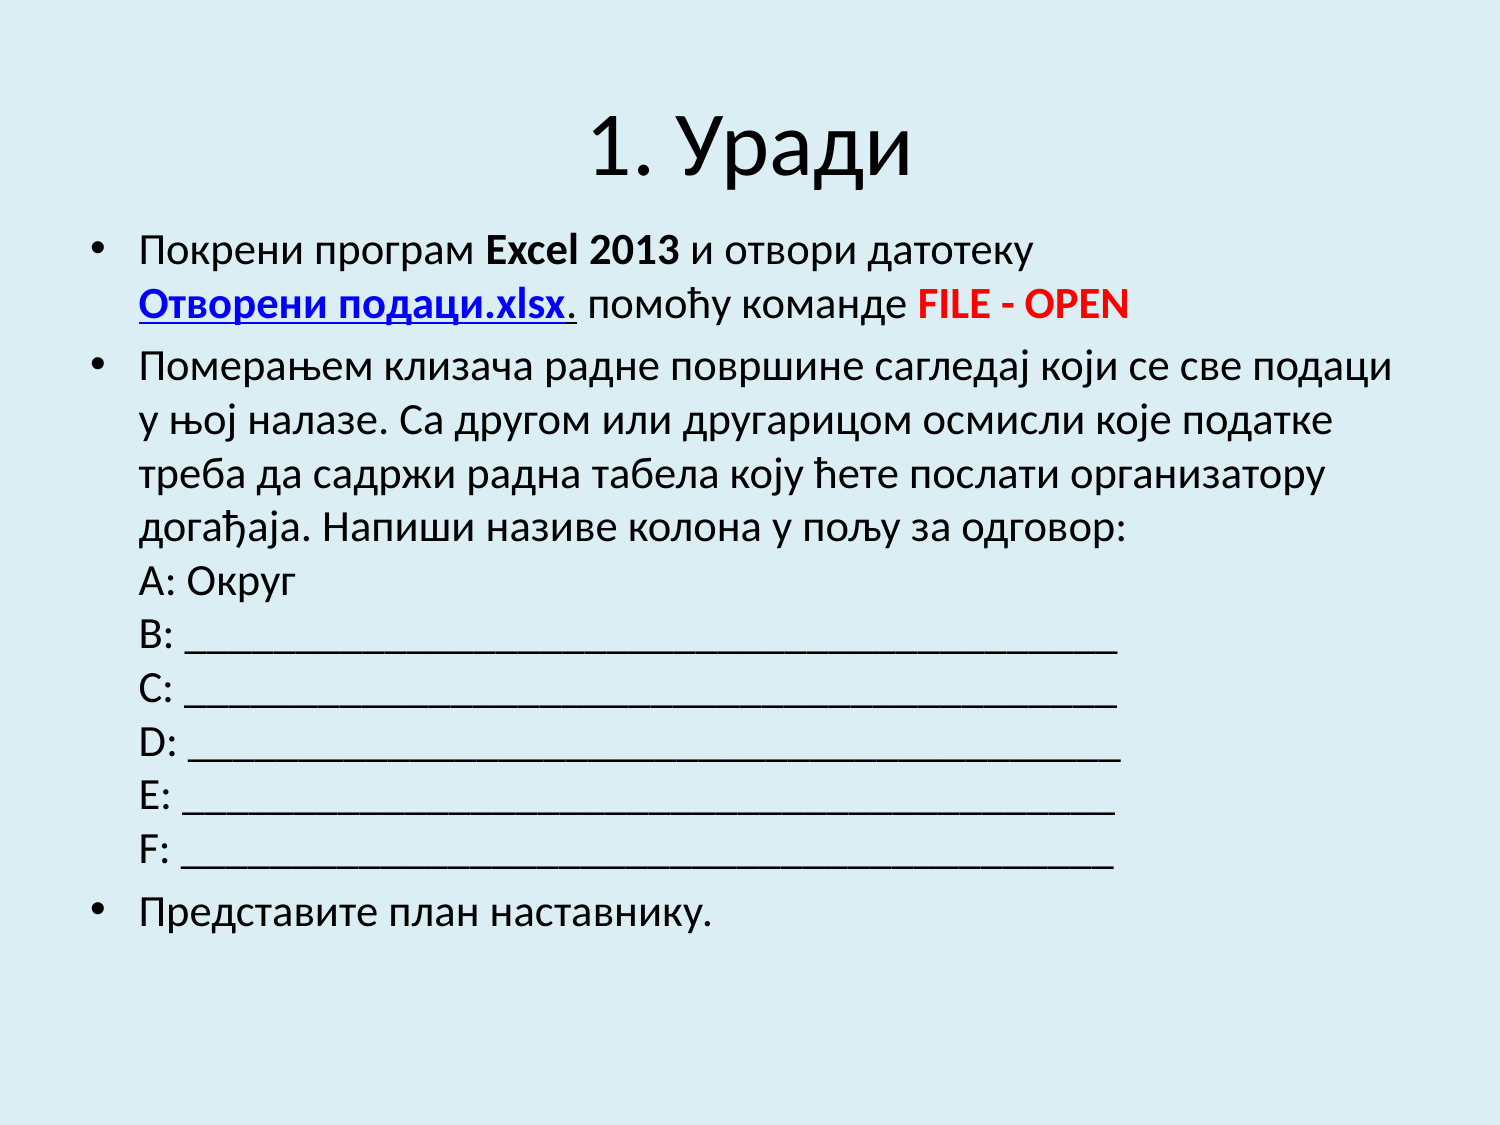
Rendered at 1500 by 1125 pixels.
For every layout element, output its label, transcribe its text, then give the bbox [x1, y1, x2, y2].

list Покрени програм Excel 2013 и отвори датотеку Отворени подаци.xlsx. помоћу команде FILE - OPEN Померањем клизача радне површине сагледај који се све подаци у њој налазе. Са другом или другарицом осмисли које податке треба да садржи радна табела коју ћете послати организатору догађаја. Напиши називе колона у пољу за одговор: А: Округ B: __________________________________________ C: __________________________________________ D: __________________________________________ E: __________________________________________ F: __________________________________________ Представите план наставнику. [75, 212, 1425, 1005]
title 1. Уради [75, 45, 1425, 212]
